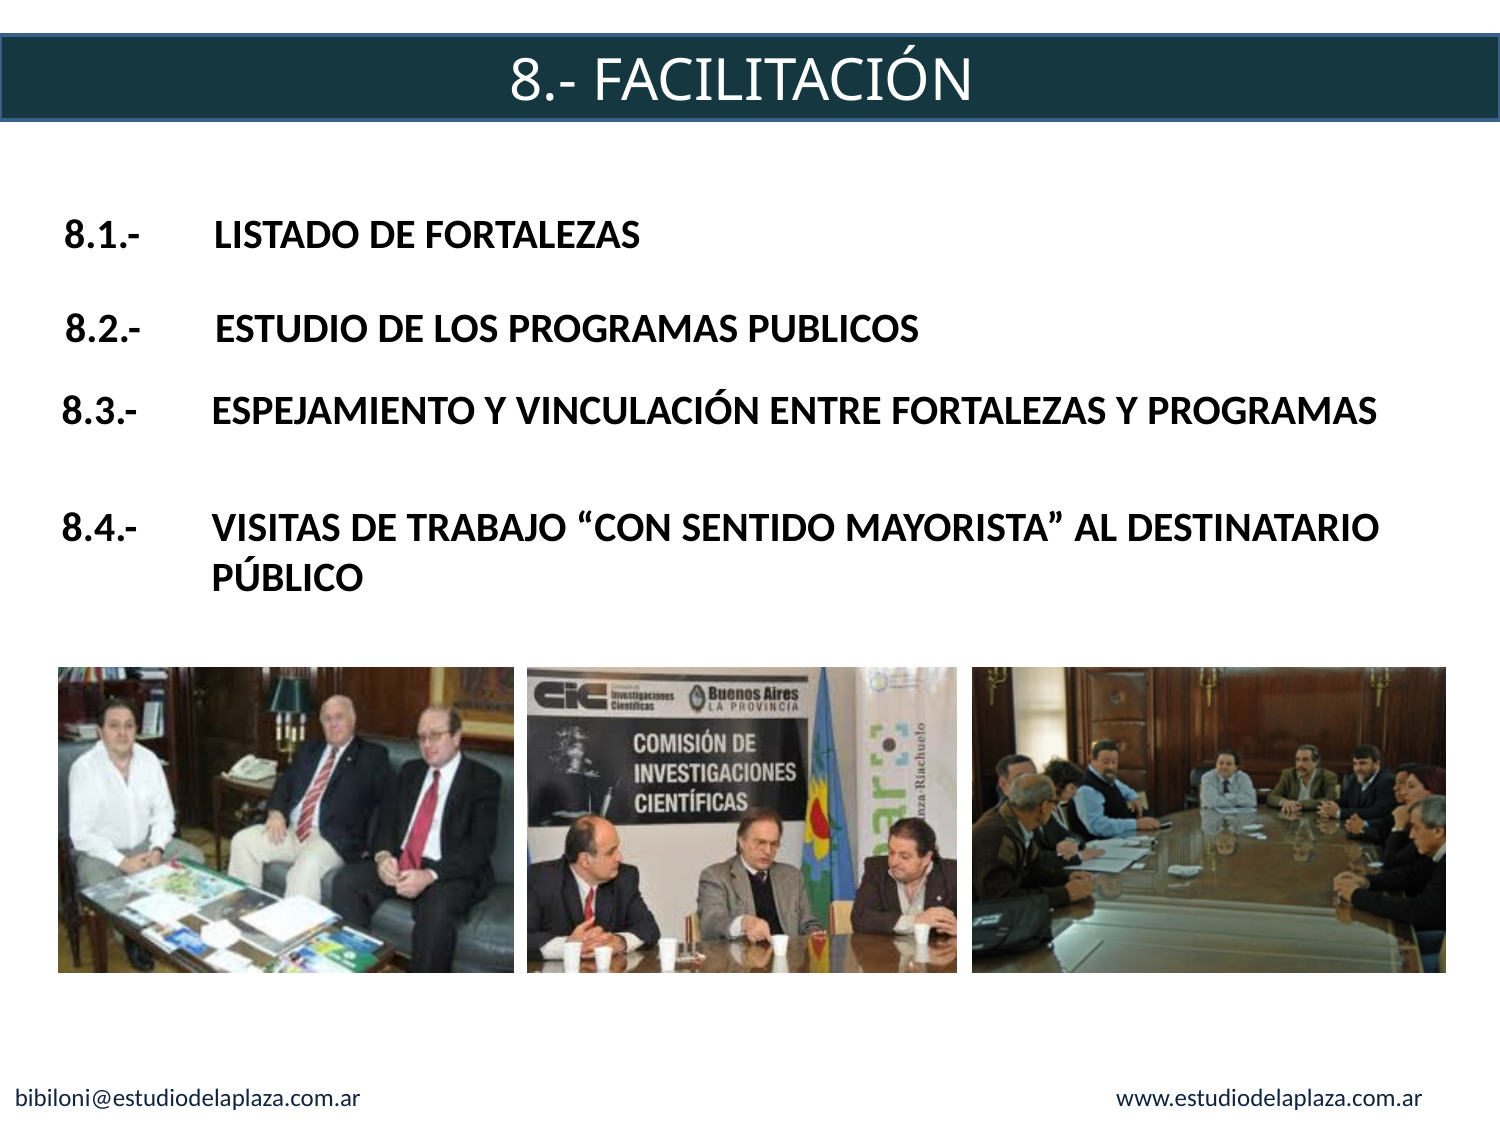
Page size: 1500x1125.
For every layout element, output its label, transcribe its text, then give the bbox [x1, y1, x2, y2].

picture [527, 667, 958, 973]
text_box 8.2.- ESTUDIO DE LOS PROGRAMAS PUBLICOS [50, 292, 935, 358]
picture [972, 667, 1446, 973]
text_box bibiloni@estudiodelaplaza.com.ar www.estudiodelaplaza.com.ar [0, 1074, 1500, 1120]
picture [58, 667, 514, 973]
text_box 8.3.- ESPEJAMIENTO Y VINCULACIÓN ENTRE FORTALEZAS Y PROGRAMAS [46, 375, 1500, 440]
text_box 8.4.- VISITAS DE TRABAJO “CON SENTIDO MAYORISTA” AL DESTINATARIO PÚBLICO [46, 492, 1418, 607]
text_box 8.1.- LISTADO DE FORTALEZAS [49, 199, 656, 264]
text_box 8.- FACILITACIÓN [0, 33, 1500, 122]
